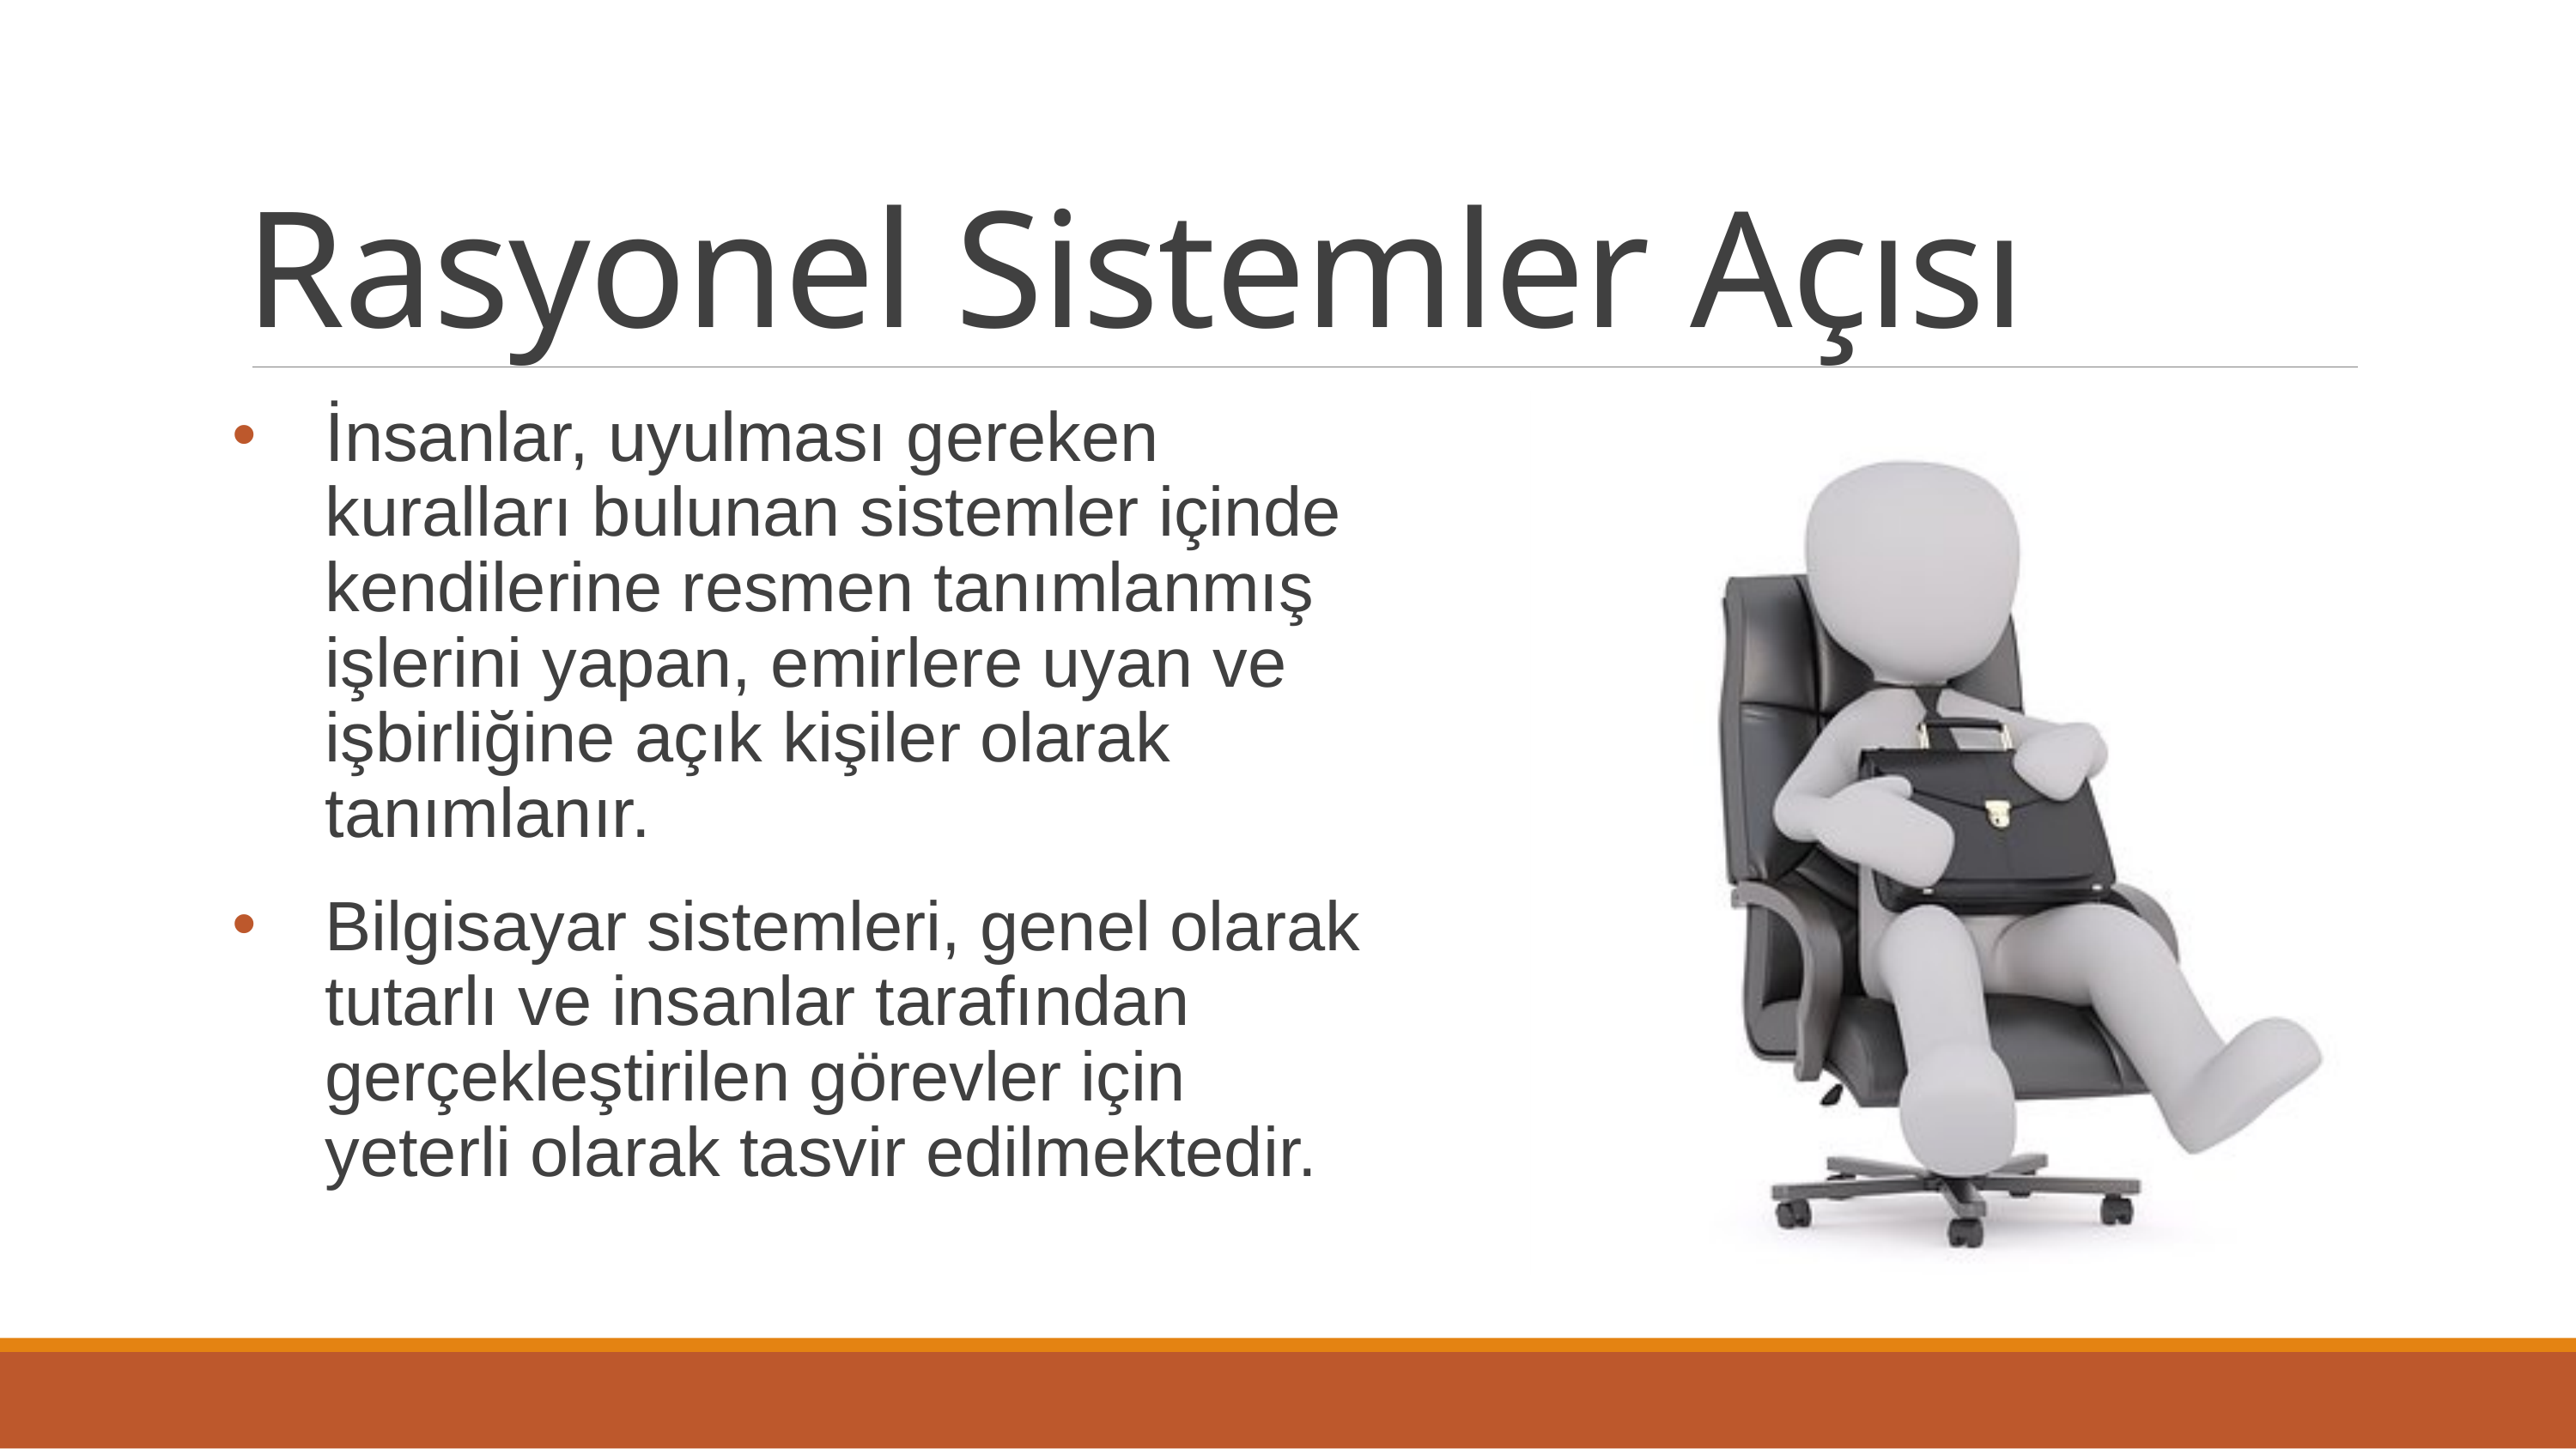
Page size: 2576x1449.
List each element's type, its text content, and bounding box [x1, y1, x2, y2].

text_box İnsanlar, uyulması gereken kuralları bulunan sistemler içinde kendilerine resmen tanımlanmış işlerini yapan, emirlere uyan ve işbirliğine açık kişiler olarak tanımlanır. Bilgisayar sistemleri, genel olarak tutarlı ve insanlar tarafından gerçekleştirilen görevler için yeterli olarak tasvir edilmektedir. [231, 391, 1369, 1303]
picture [1528, 391, 2414, 1275]
title Rasyonel Sistemler Açısı [232, 60, 2357, 367]
